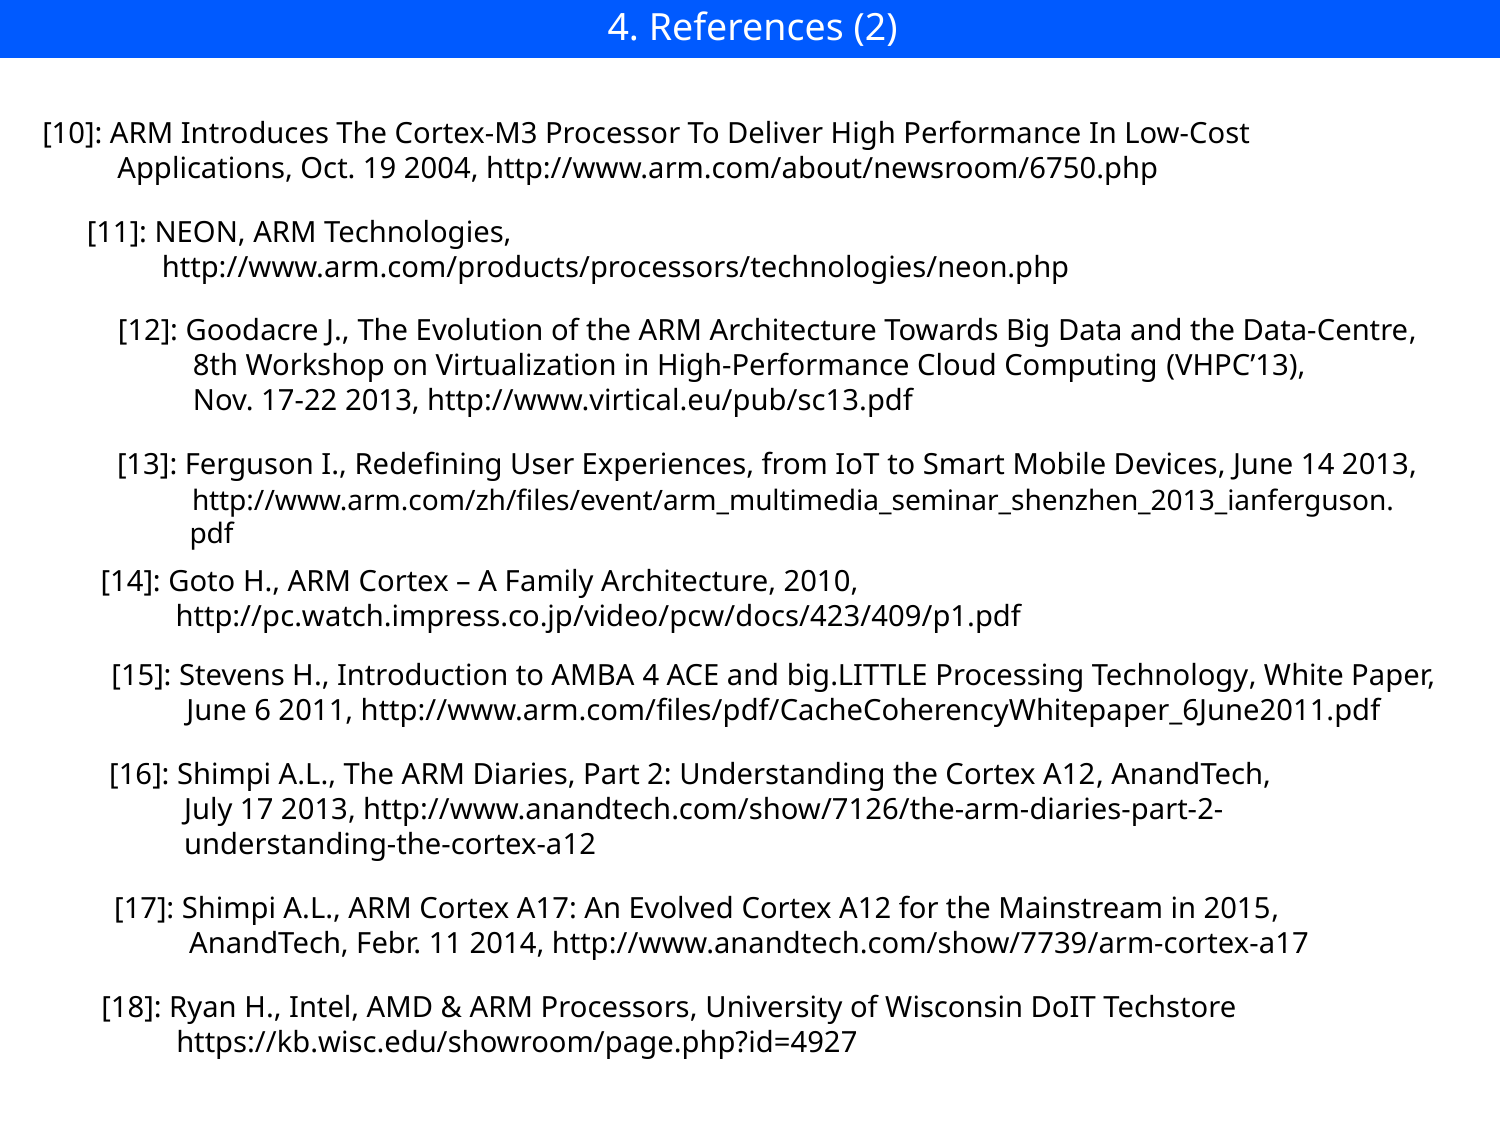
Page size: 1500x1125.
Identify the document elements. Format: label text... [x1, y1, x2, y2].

text_box [14]: Goto H., ARM Cortex – A Family Architecture, 2010, http://pc.watch.impress.co.jp/video/pcw/docs/423/409/p1.pdf [85, 555, 1037, 640]
text_box [16]: Shimpi A.L., The ARM Diaries, Part 2: Understanding the Cortex A12, AnandTech, July 17 2013, http://www.anandtech.com/show/7126/the-arm-diaries-part-2- understanding-the-cortex-a12 [94, 748, 1286, 868]
text_box [11]: NEON, ARM Technologies, http://www.arm.com/products/processors/technologies/neon.php [72, 206, 1085, 291]
text_box [18]: Ryan H., Intel, AMD & ARM Processors, University of Wisconsin DoIT Techstore https://kb.wisc.edu/showroom/page.php?id=4927 [86, 980, 1252, 1066]
text_box [17]: Shimpi A.L., ARM Cortex A17: An Evolved Cortex A12 for the Mainstream in 2015, AnandTech, Febr. 11 2014, http://www.anandtech.com/show/7739/arm-cortex-a17 [99, 881, 1325, 967]
text_box [12]: Goodacre J., The Evolution of the ARM Architecture Towards Big Data and the Data-Centre, 8th Workshop on Virtualization in High-Performance Cloud Computing (VHPC’13), Nov. 17-22 2013, http://www.virtical.eu/pub/sc13.pdf [103, 304, 1432, 424]
text_box 4. References (2) [0, 0, 1500, 58]
text_box [10]: ARM Introduces The Cortex-M3 Processor To Deliver High Performance In Low-Cost Applications, Oct. 19 2004, http://www.arm.com/about/newsroom/6750.php [27, 107, 1486, 192]
text_box [15]: Stevens H., Introduction to AMBA 4 ACE and big.LITTLE Processing Technology, White Paper, June 6 2011, http://www.arm.com/files/pdf/CacheCoherencyWhitepaper_6June2011.pdf [96, 649, 1451, 734]
text_box [13]: Ferguson I., Redefining User Experiences, from IoT to Smart Mobile Devices, June 14 2013, http://www.arm.com/zh/files/event/arm_multimedia_seminar_shenzhen_2013_ianferguson. pdf [102, 438, 1432, 557]
